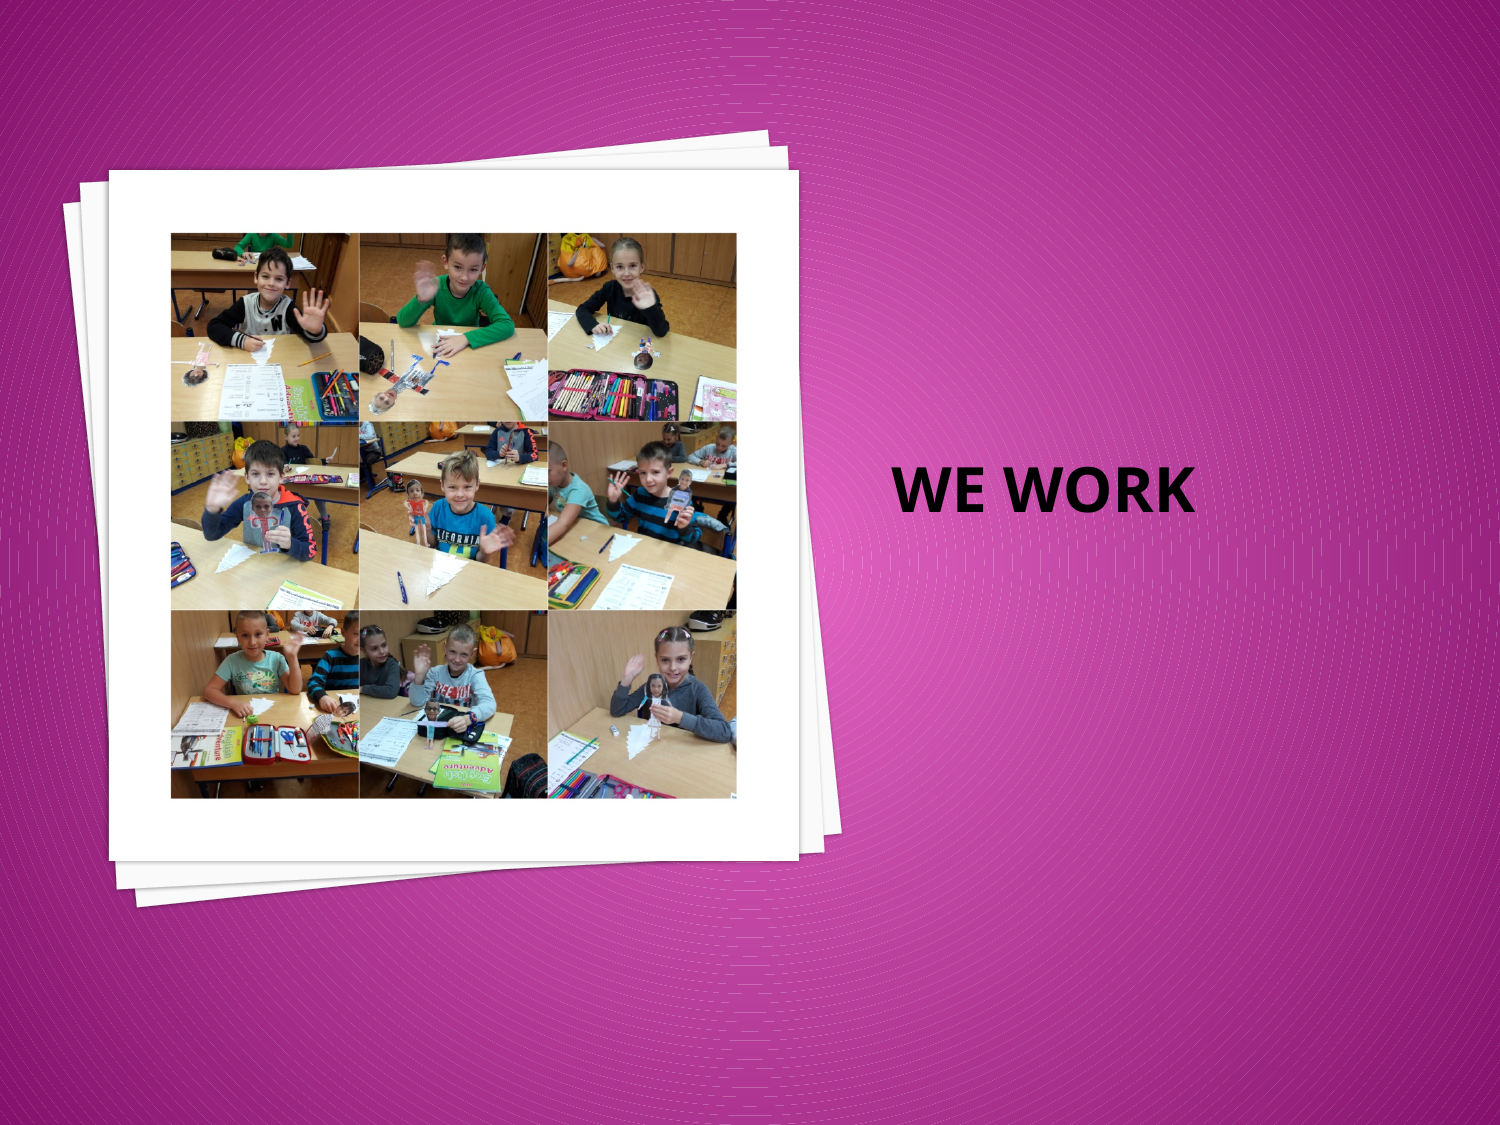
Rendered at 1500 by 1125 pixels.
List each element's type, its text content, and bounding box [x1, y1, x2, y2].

picture [108, 170, 800, 862]
title We work [884, 187, 1447, 525]
